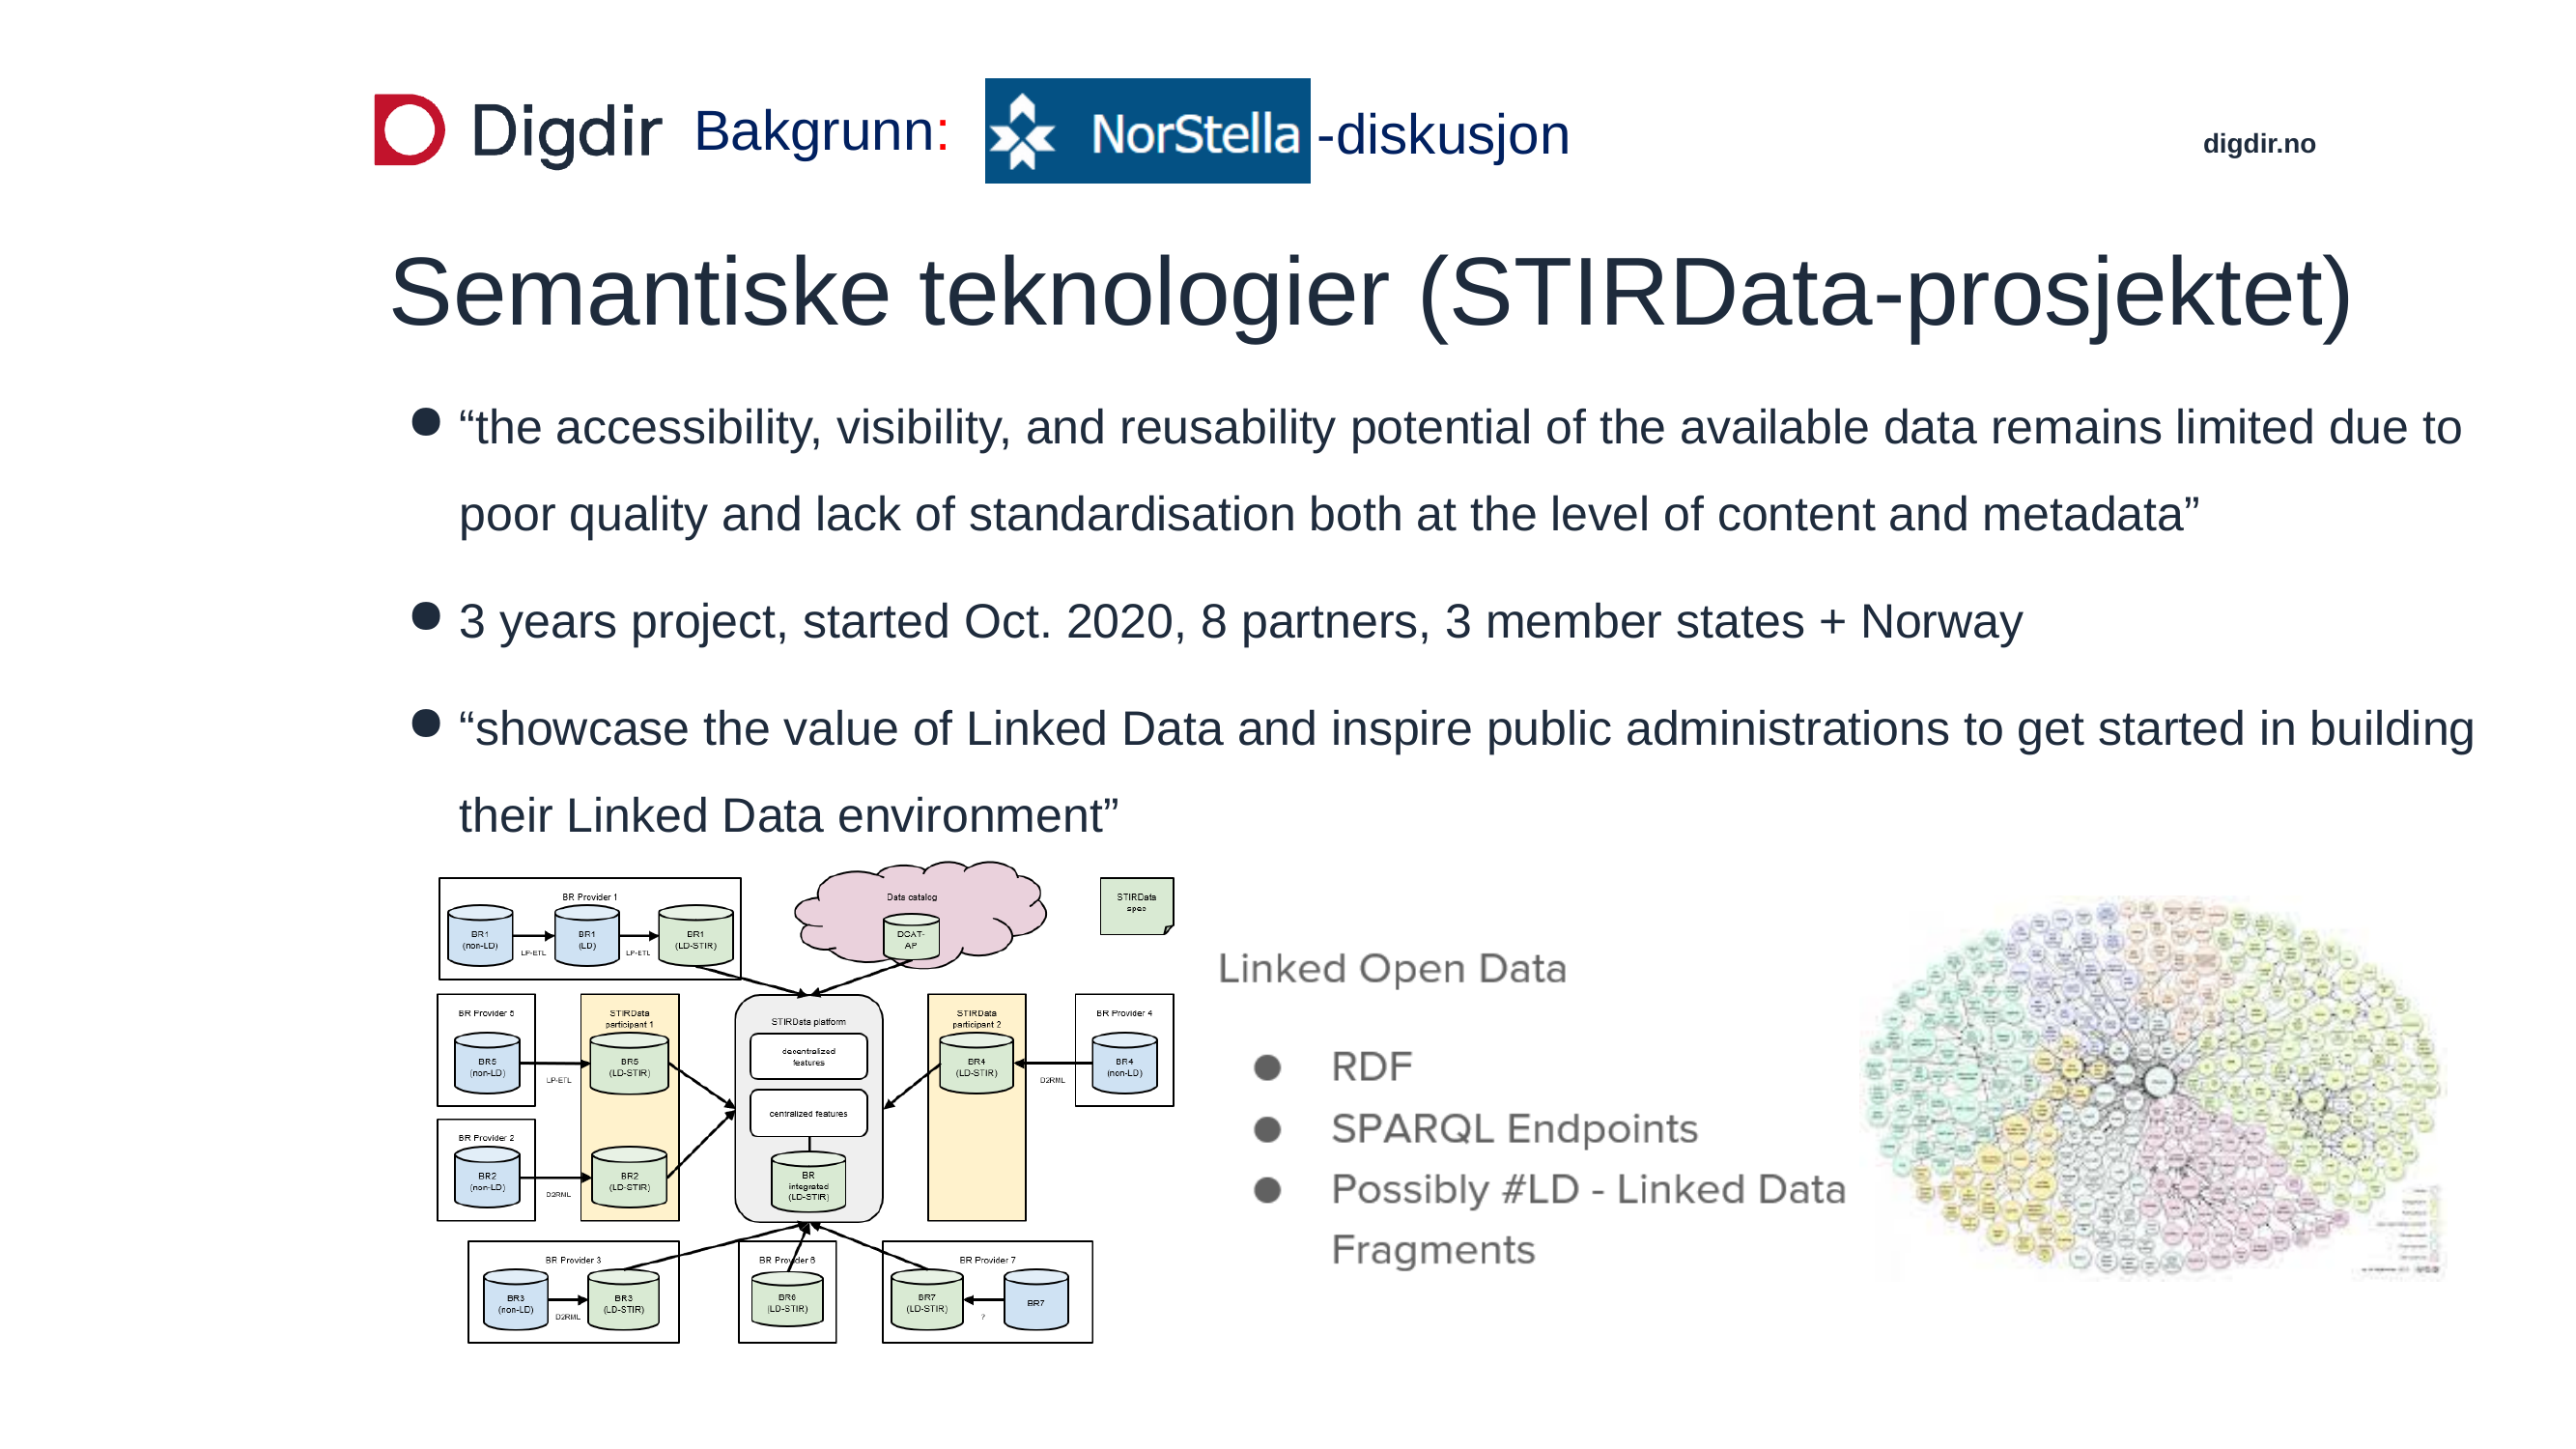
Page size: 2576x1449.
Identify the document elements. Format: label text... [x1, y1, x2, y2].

picture [428, 859, 1177, 1348]
text_box “the accessibility, visibility, and reusability potential of the available data remains limited due to poor quality and lack of standardisation both at the level of content and metadata” 3 years project, started Oct. 2020, 8 partners, 3 member states + Norway “showcase the value of Linked Data and inspire public administrations to get started in building their Linked Data environment” [372, 359, 2514, 850]
text_box Semantiske teknologier (STIRData-prosjektet) [374, 234, 2476, 345]
picture [985, 78, 1311, 184]
text_box -diskusjon [1311, 90, 1843, 173]
picture [354, 73, 682, 185]
text_box Bakgrunn: [679, 86, 971, 169]
picture [1210, 895, 2448, 1282]
